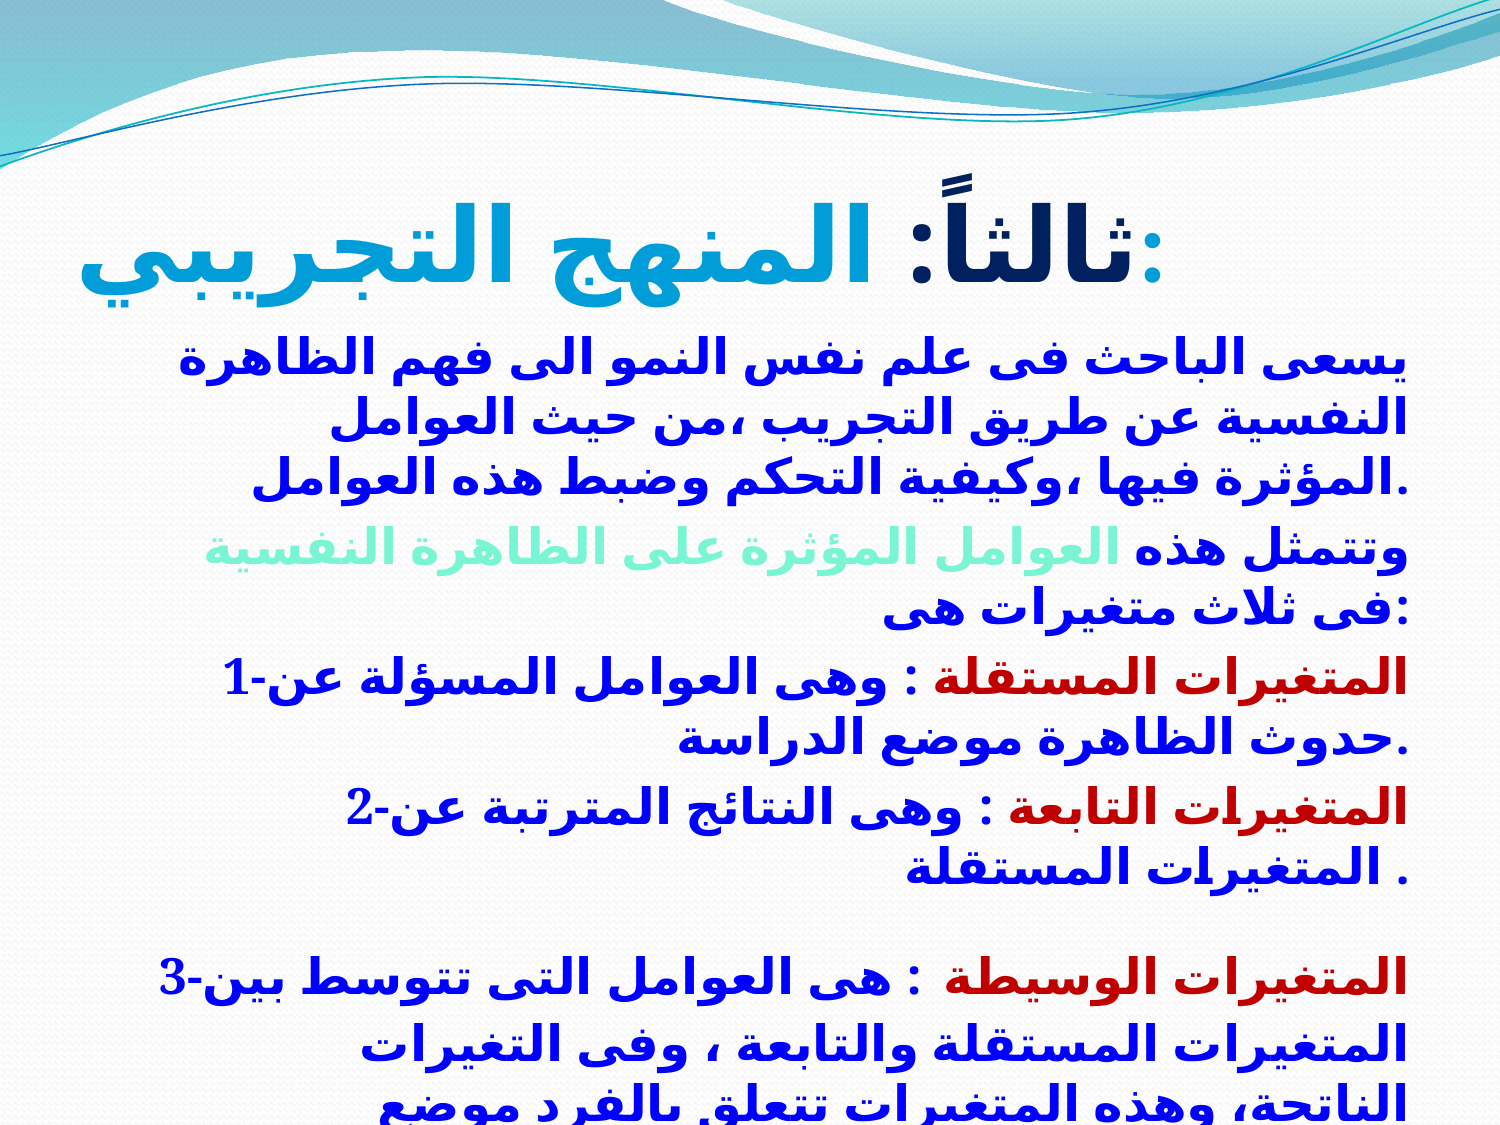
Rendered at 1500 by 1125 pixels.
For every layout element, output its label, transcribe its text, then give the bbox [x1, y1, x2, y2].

title ثالثاً: المنهج التجريبي: [75, 115, 1425, 303]
list يسعى الباحث فى علم نفس النمو الى فهم الظاهرة النفسية عن طريق التجريب ،من حيث العوامل المؤثرة فيها ،وكيفية التحكم وضبط هذه العوامل. وتتمثل هذه العوامل المؤثرة على الظاهرة النفسية فى ثلاث متغيرات هى: 1-المتغيرات المستقلة : وهى العوامل المسؤلة عن حدوث الظاهرة موضع الدراسة. 2-المتغيرات التابعة : وهى النتائج المترتبة عن المتغيرات المستقلة . 3-المتغيرات الوسيطة : هى العوامل التى تتوسط بين المتغيرات المستقلة والتابعة ، وفى التغيرات الناتجة، وهذه المتغيرات تتعلق بالفرد موضع الدراسة . [75, 317, 1425, 1038]
